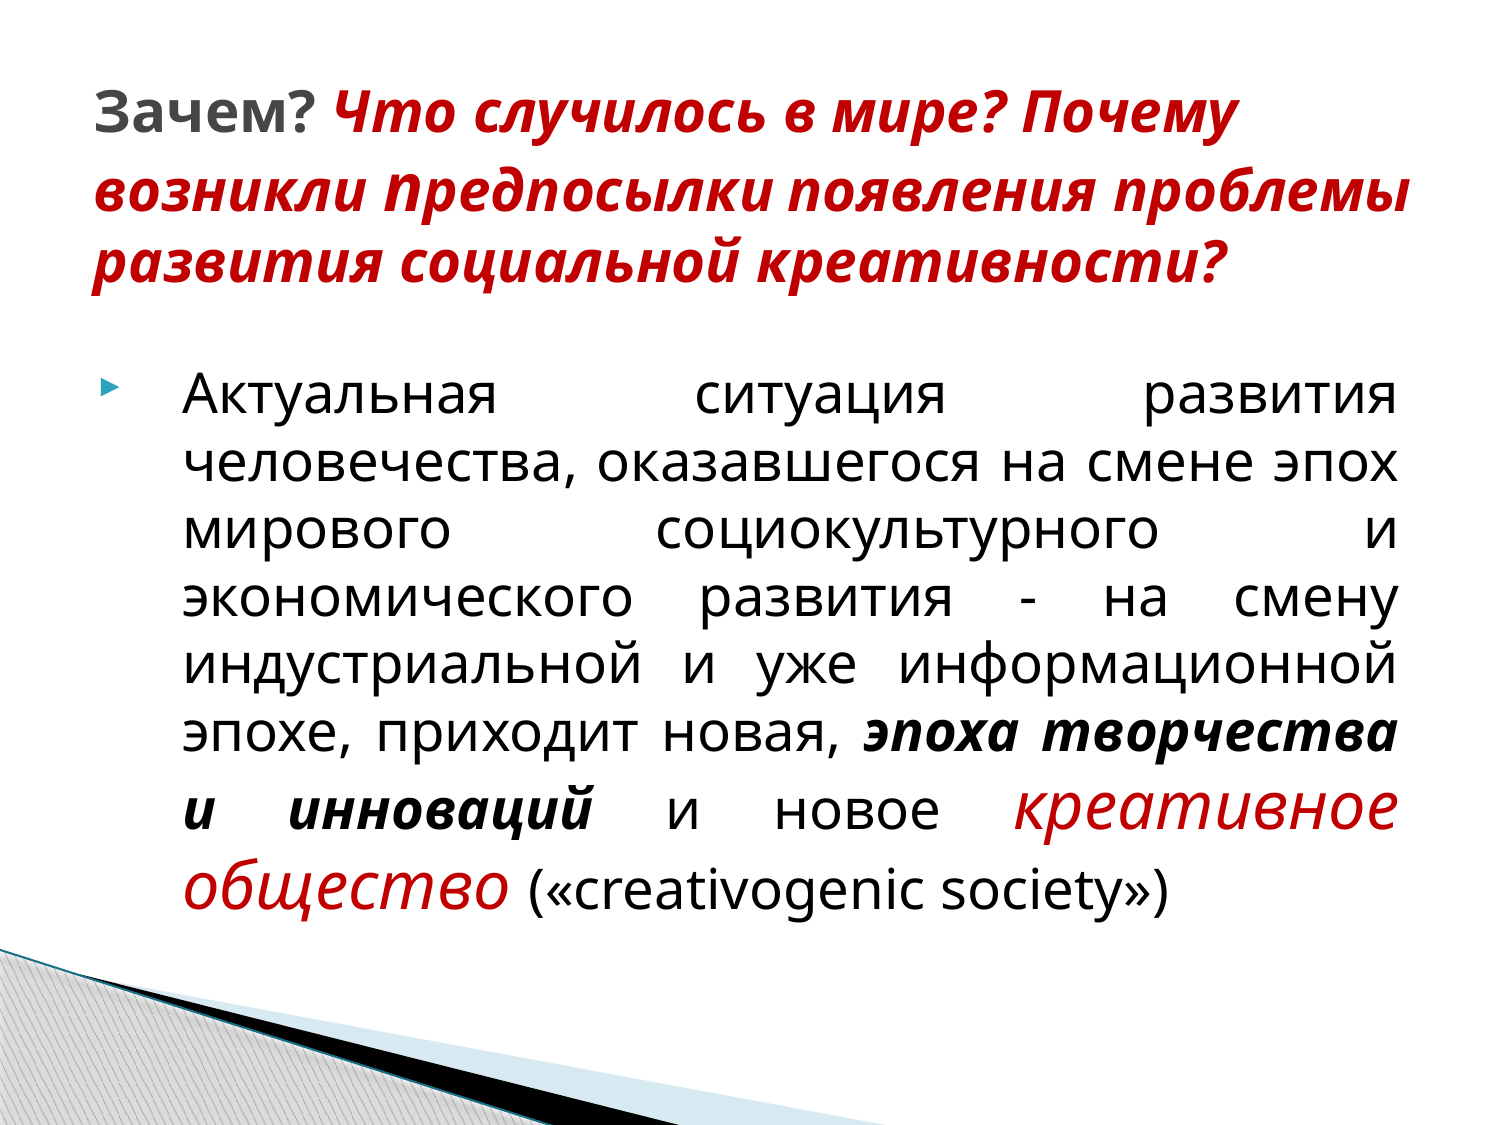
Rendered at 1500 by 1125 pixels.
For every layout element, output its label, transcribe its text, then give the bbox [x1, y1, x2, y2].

list Актуальная ситуация развития человечества, оказавшегося на смене эпох мирового социокультурного и экономического развития - на смену индустриальной и уже информационной эпохе, приходит новая, эпоха творчества и инноваций и новое креативное общество («creativogenic society») [64, 349, 1416, 977]
title Зачем? Что случилось в мире? Почему возникли предпосылки появления проблемы развития социальной креативности? [79, 90, 1430, 279]
